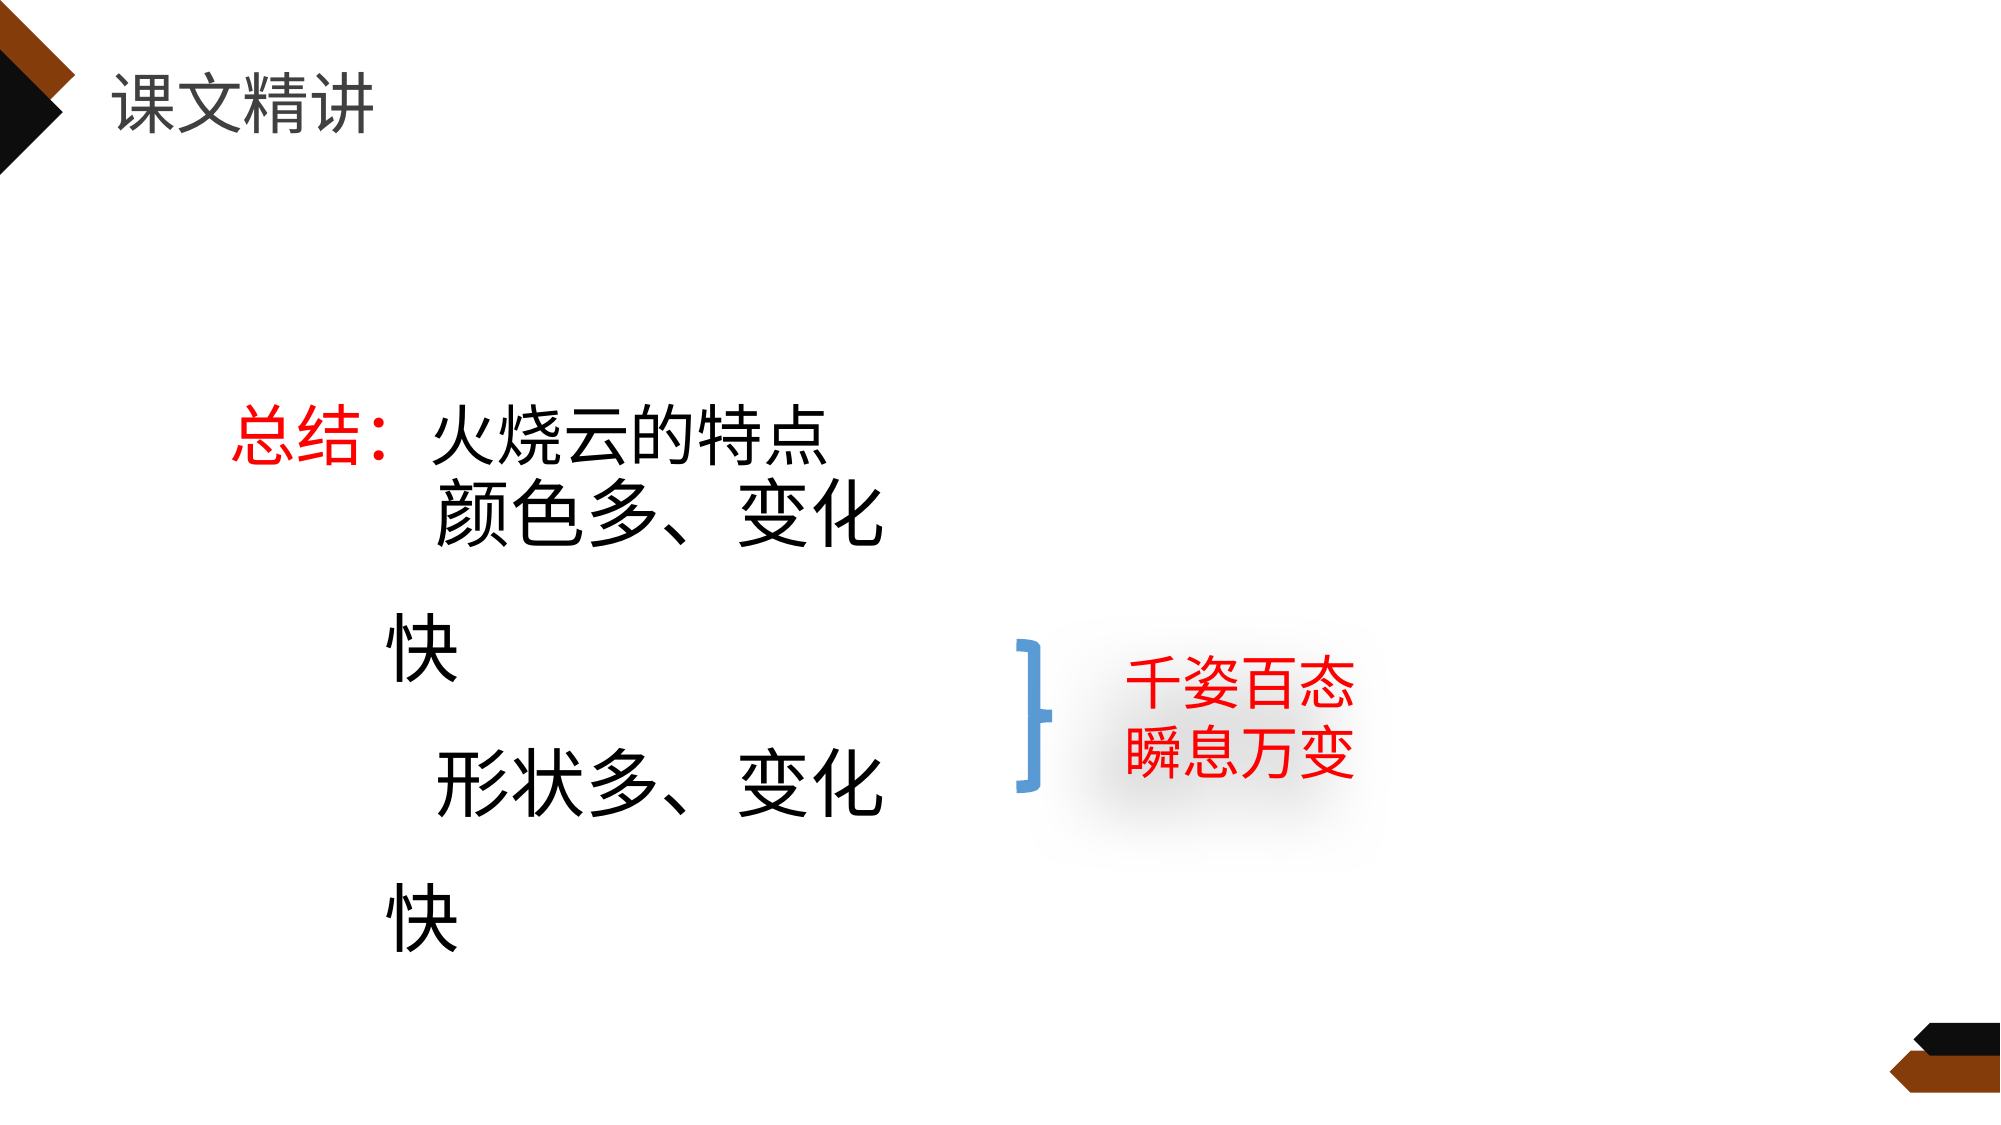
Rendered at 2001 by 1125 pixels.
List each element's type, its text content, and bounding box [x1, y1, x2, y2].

text_box 课文精讲 [94, 54, 772, 150]
text_box 颜色多、变化快 形状多、变化快 [369, 549, 926, 835]
text_box 总结：火烧云的特点 [168, 362, 1462, 482]
text_box 千姿百态瞬息万变 [1080, 619, 1402, 813]
